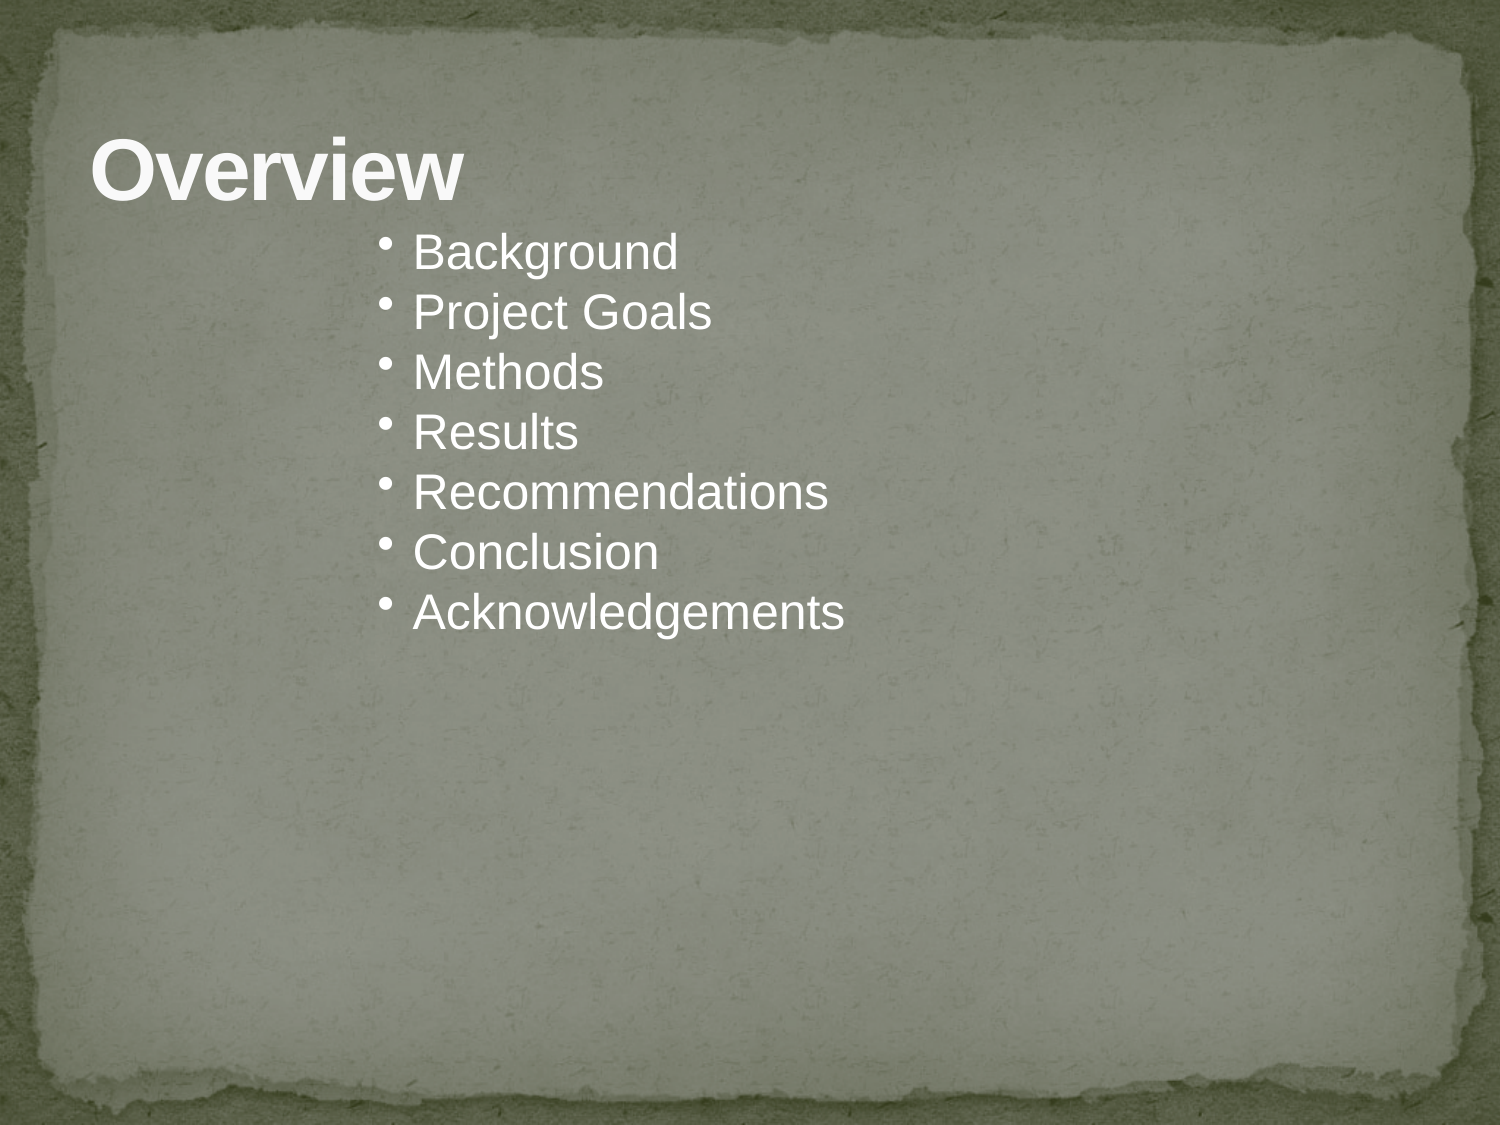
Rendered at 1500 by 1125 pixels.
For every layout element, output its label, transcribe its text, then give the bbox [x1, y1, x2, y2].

text_box Background Project Goals Methods Results Recommendations Conclusion Acknowledgements [362, 212, 1238, 708]
title Overview [74, 24, 1425, 225]
